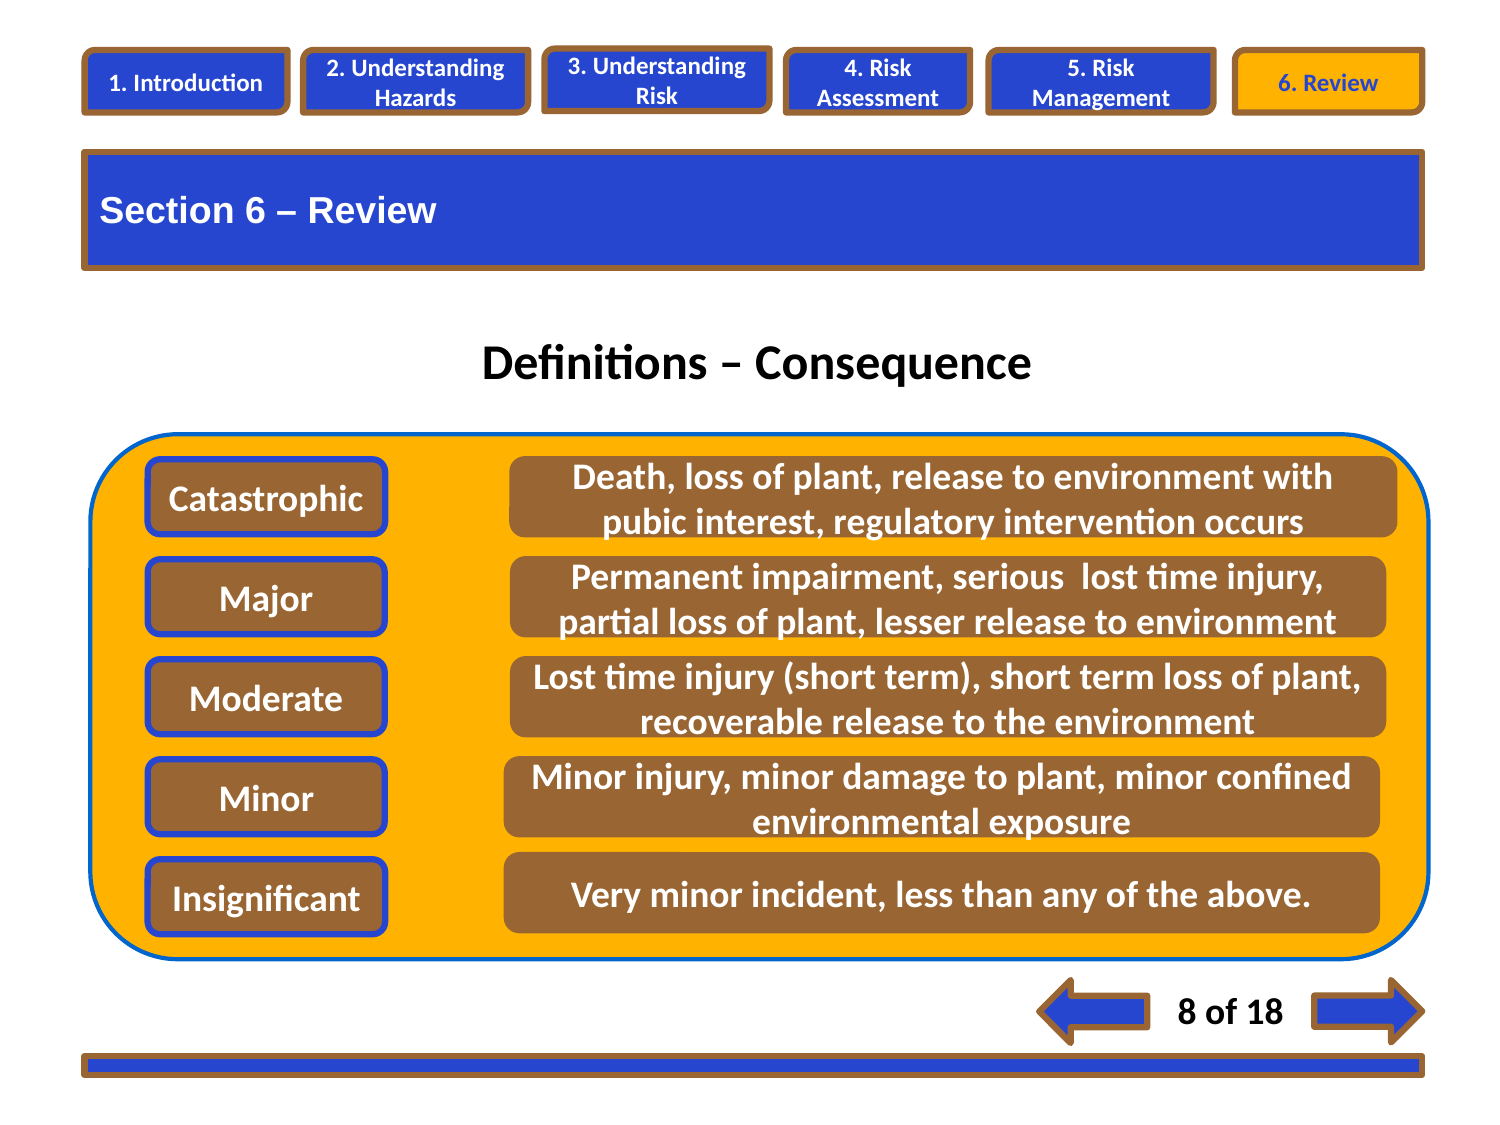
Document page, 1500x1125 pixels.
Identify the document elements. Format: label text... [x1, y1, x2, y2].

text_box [84, 48, 1423, 269]
text_box [1037, 978, 1150, 1045]
text_box Permanent impairment, serious lost time injury, partial loss of plant, lesser release to environment [510, 557, 1386, 637]
text_box Lost time injury (short term), short term loss of plant, recoverable release to the environment [510, 657, 1386, 737]
text_box Definitions – Consequence [85, 321, 1429, 397]
text_box Minor [145, 757, 387, 837]
text_box [1315, 978, 1425, 1045]
text_box [83, 1054, 1424, 1077]
text_box Insignificant [145, 857, 388, 937]
text_box Catastrophic [145, 457, 388, 537]
text_box Minor injury, minor damage to plant, minor confined environmental exposure [504, 757, 1379, 837]
text_box [88, 432, 1431, 962]
text_box Moderate [145, 657, 387, 737]
text_box Death, loss of plant, release to environment with pubic interest, regulatory intervention occurs [510, 457, 1397, 537]
text_box Very minor incident, less than any of the above. [504, 853, 1379, 933]
text_box 8 of 18 [1147, 979, 1315, 1040]
text_box Major [145, 557, 387, 637]
